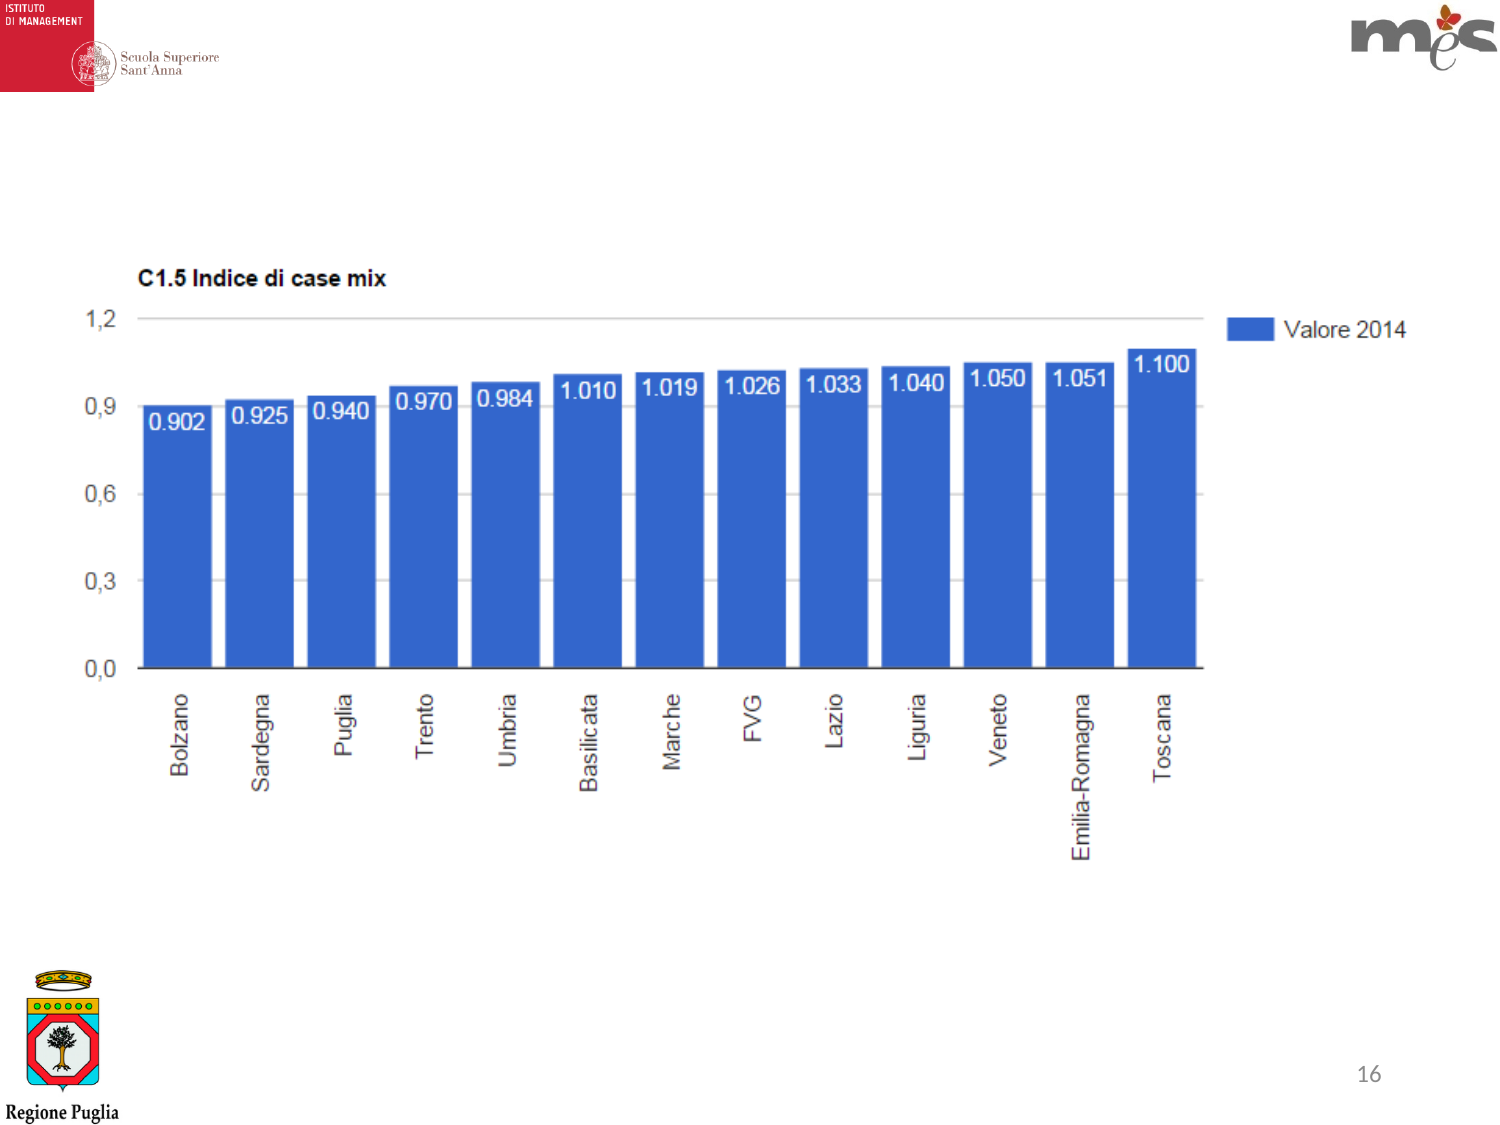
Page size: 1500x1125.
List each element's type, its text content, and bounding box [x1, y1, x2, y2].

picture [1339, 0, 1500, 77]
picture [0, 0, 219, 92]
picture [2, 969, 126, 1125]
picture [54, 246, 1445, 879]
slide_number 16 [1059, 1042, 1397, 1103]
